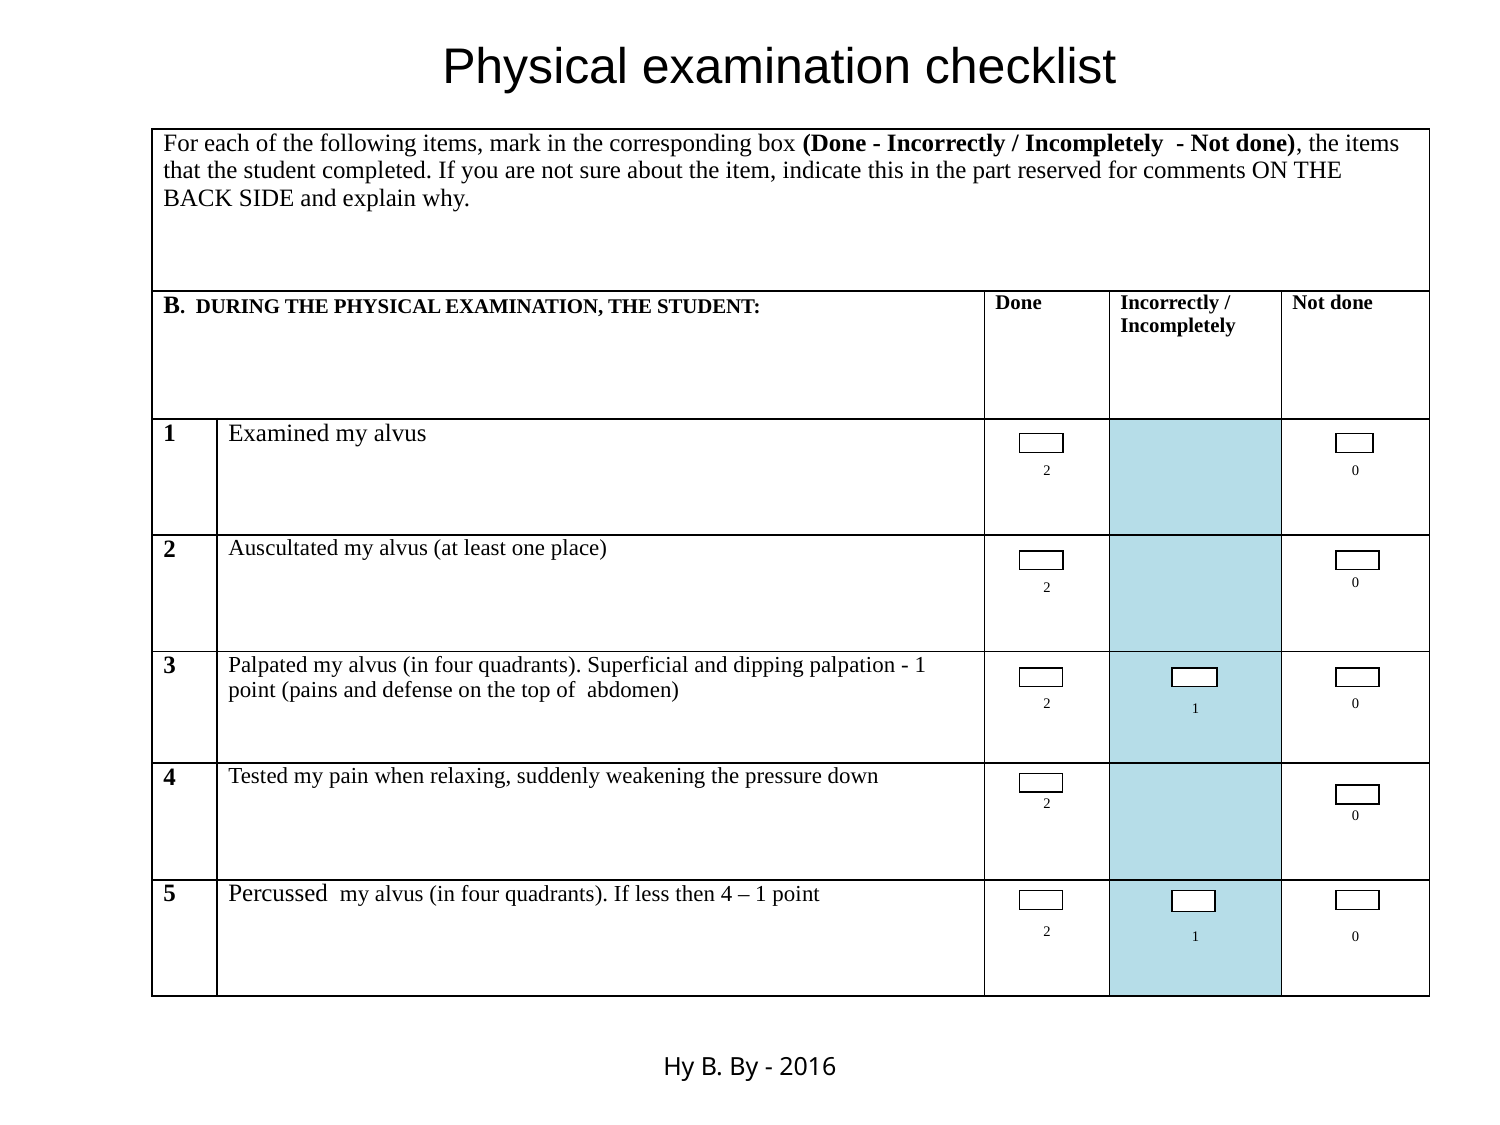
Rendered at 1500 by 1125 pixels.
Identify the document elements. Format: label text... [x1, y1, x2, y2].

table_cell 2 [985, 881, 1109, 995]
table_cell В. DURING THE PHYSICAL EXAMINATION, THE STUDENT: [153, 292, 984, 418]
table_cell 2 [985, 420, 1109, 534]
table_cell 2 [985, 536, 1109, 651]
text_box [1336, 667, 1380, 687]
text_box Physical examination checklist [383, 26, 1176, 101]
table_cell 1 [1110, 881, 1281, 995]
table_header For each of the following items, mark in the corresponding box (Done - Incorrectly / Incompletely - Not done), the items that the student completed. If you are not sure about the item, indicate this in the part reserved for comments ON THE BACK SIDE and explain why. [153, 130, 1429, 290]
text_box [1336, 550, 1380, 570]
table_cell 5 [153, 881, 216, 995]
text_box [1019, 550, 1063, 570]
table_cell [1110, 764, 1281, 879]
text_box [1336, 433, 1373, 453]
table_cell 0 [1282, 420, 1429, 534]
text_box [1019, 890, 1063, 910]
table_cell 0 [1282, 652, 1429, 762]
text_box [1171, 890, 1216, 912]
footer Ну В. Ву - 2016 [512, 1042, 988, 1103]
text_box [1335, 890, 1380, 910]
text_box [1335, 785, 1380, 804]
text_box [1019, 773, 1063, 793]
text_box [1019, 667, 1063, 687]
table_cell Done [985, 292, 1109, 418]
table_cell 0 [1282, 881, 1429, 995]
table_cell Tested my pain when relaxing, suddenly weakening the pressure down [218, 764, 984, 879]
table_cell Incorrectly / Incompletely [1110, 292, 1281, 418]
table_cell Not done [1282, 292, 1429, 418]
text_box [1171, 667, 1217, 687]
table_cell Palpated my alvus (in four quadrants). Superficial and dipping palpation - 1 point (pains and defense on the top of abdomen) [218, 652, 984, 762]
table_cell 3 [153, 652, 216, 762]
table_cell 0 [1282, 764, 1429, 879]
table_cell 2 [985, 652, 1109, 762]
text_box [1019, 433, 1063, 453]
table_cell Examined my alvus [218, 420, 984, 534]
table_cell 2 [153, 536, 216, 651]
table_cell 1 [153, 420, 216, 534]
table_cell 1 [1110, 652, 1281, 762]
table_cell [1110, 536, 1281, 651]
table_cell Percussed my alvus (in four quadrants). If less then 4 – 1 point [218, 881, 984, 995]
table_cell 2 [985, 764, 1109, 879]
table_cell Auscultated my alvus (at least one place) [218, 536, 984, 651]
table_cell [1110, 420, 1281, 534]
table_cell 4 [153, 764, 216, 879]
table_cell 0 [1282, 536, 1429, 651]
